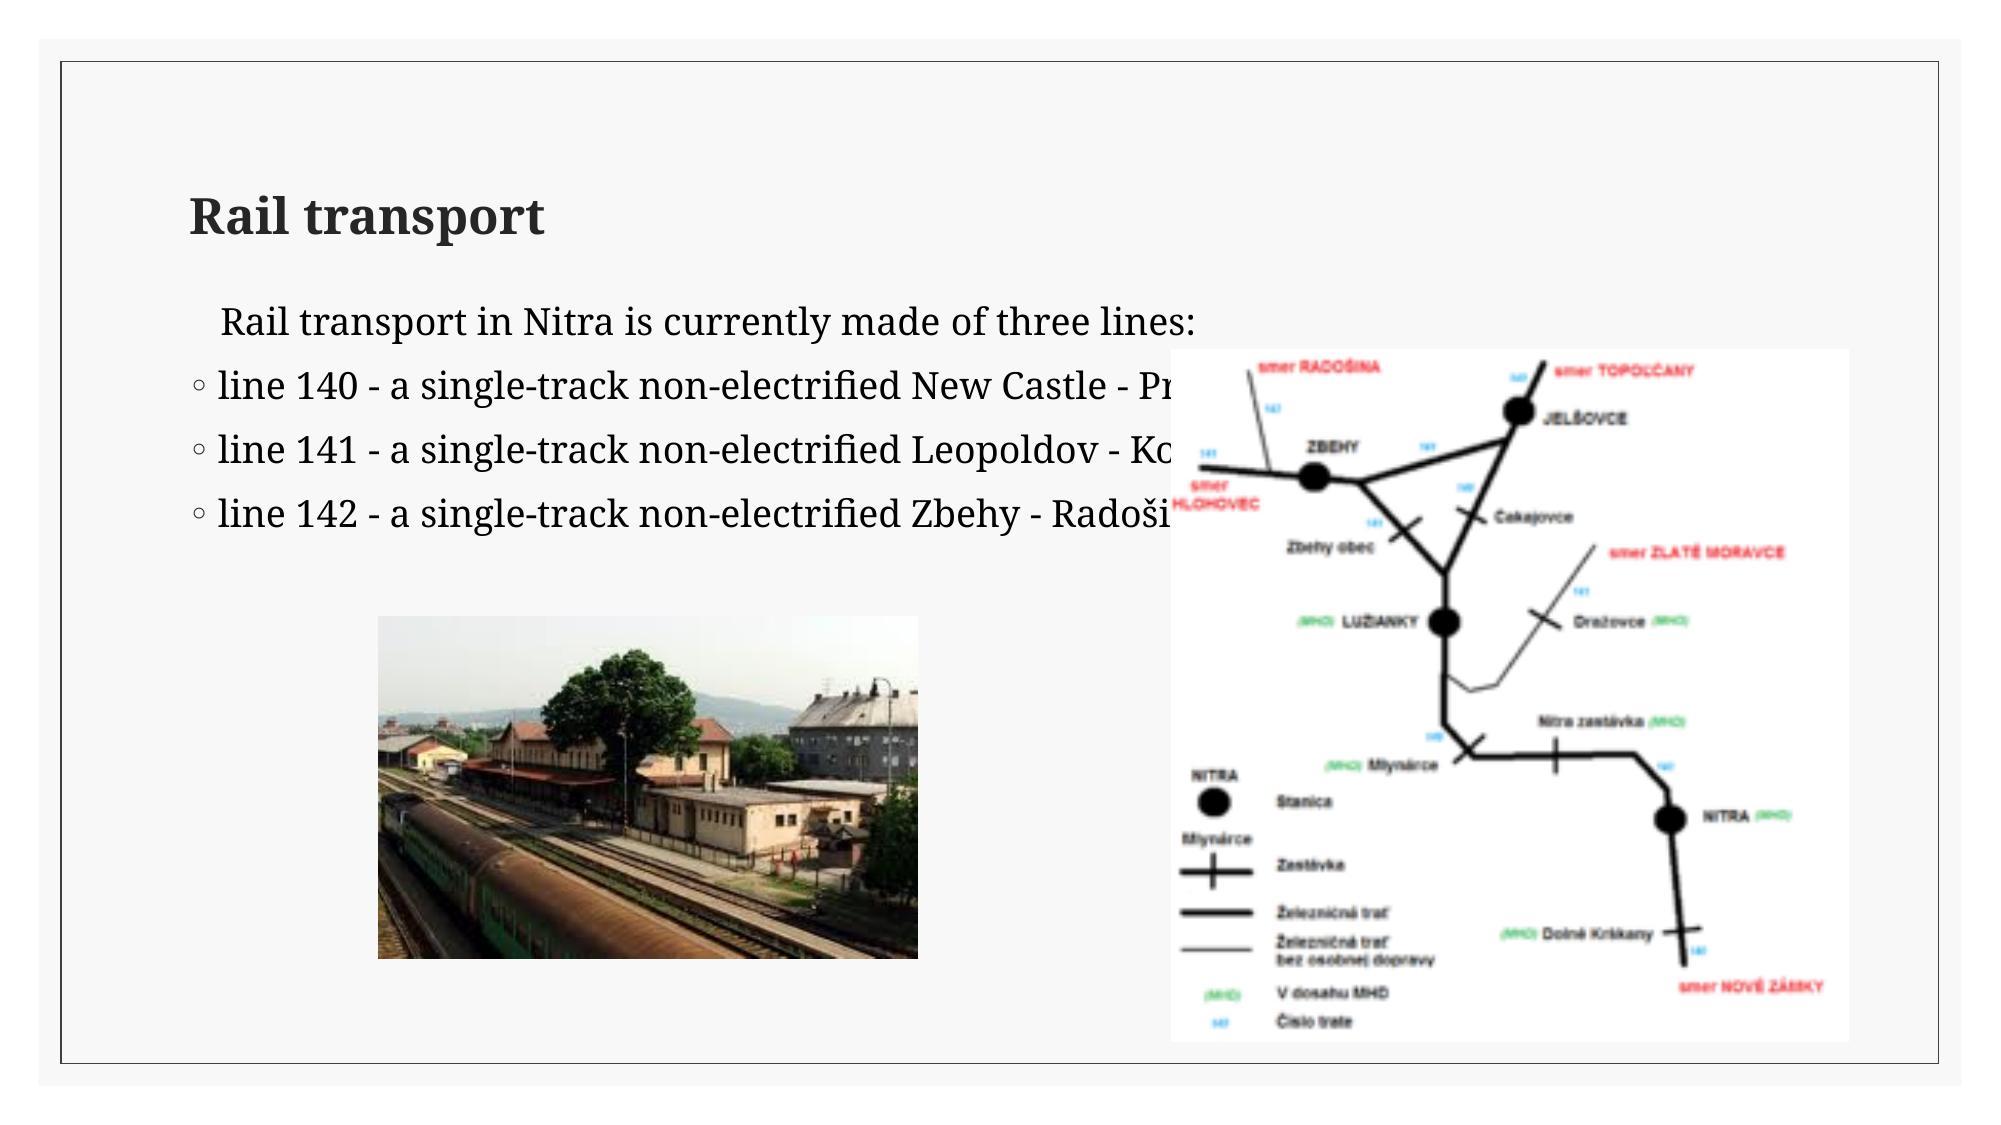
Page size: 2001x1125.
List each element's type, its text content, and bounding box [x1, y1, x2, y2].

title Rail transport [174, 105, 1825, 286]
list Rail transport in Nitra is currently made ​​of three lines: line 140 - a single-track non-electrified New Castle - Prievidza line 141 - a single-track non-electrified Leopoldov - Kozárovce line 142 - a single-track non-electrified Zbehy - Radošina [173, 286, 1825, 990]
picture [1171, 349, 1849, 1042]
picture [378, 616, 918, 959]
